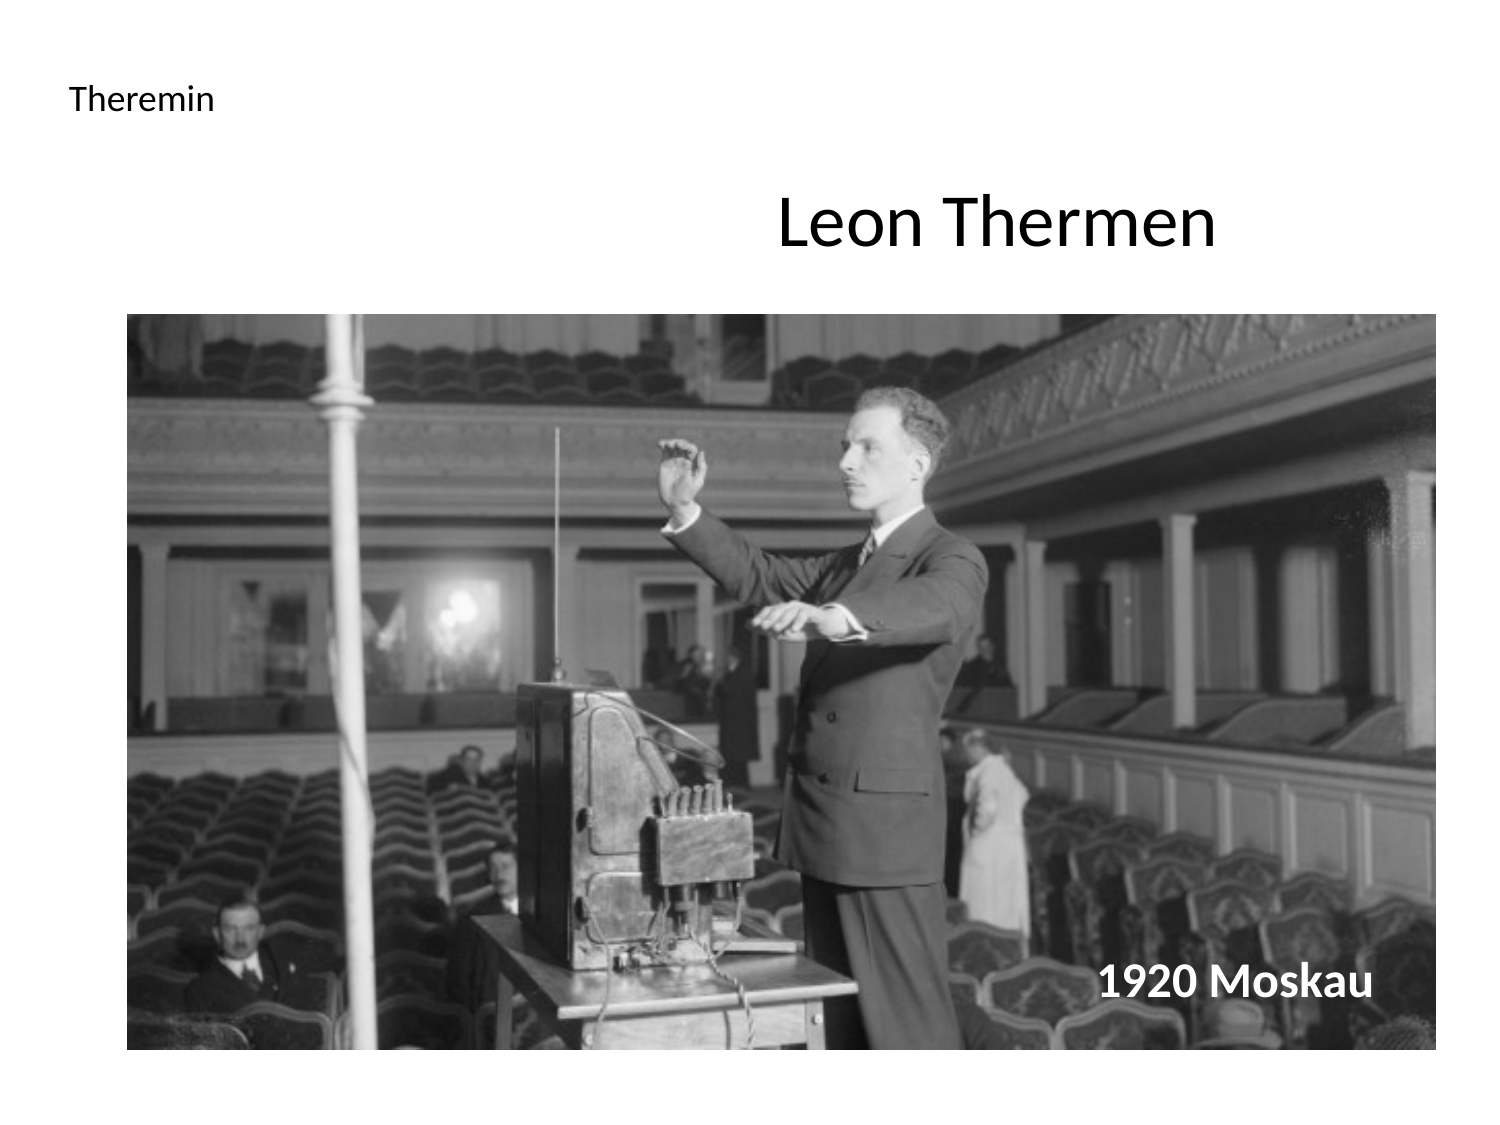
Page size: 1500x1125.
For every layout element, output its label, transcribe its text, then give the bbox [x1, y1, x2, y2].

picture [127, 314, 1436, 1050]
text_box Theremin [54, 66, 231, 127]
text_box Leon Thermen [762, 164, 1234, 269]
